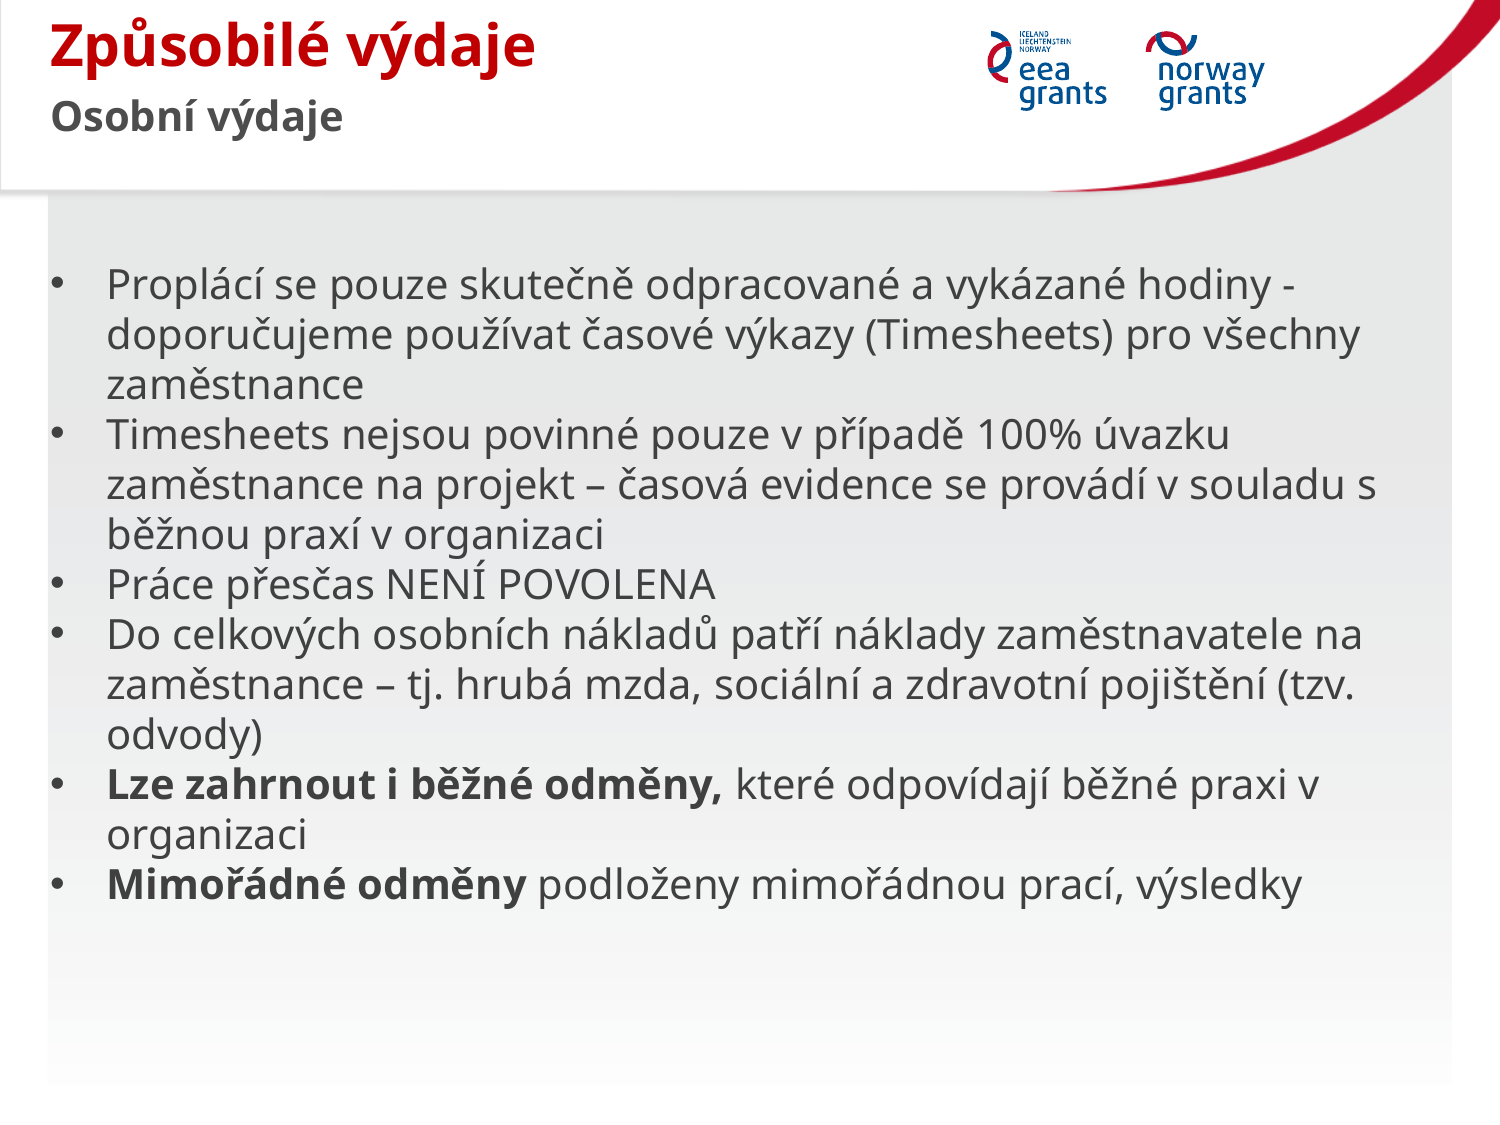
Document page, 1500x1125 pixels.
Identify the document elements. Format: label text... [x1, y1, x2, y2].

text_box Proplácí se pouze skutečně odpracované a vykázané hodiny - doporučujeme používat časové výkazy (Timesheets) pro všechny zaměstnance Timesheets nejsou povinné pouze v případě 100% úvazku zaměstnance na projekt – časová evidence se provádí v souladu s běžnou praxí v organizaci Práce přesčas NENÍ POVOLENA Do celkových osobních nákladů patří náklady zaměstnavatele na zaměstnance – tj. hrubá mzda, sociální a zdravotní pojištění (tzv. odvody) Lze zahrnout i běžné odměny, které odpovídají běžné praxi v organizaci Mimořádné odměny podloženy mimořádnou prací, výsledky [35, 250, 1428, 916]
text_box Způsobilé výdaje Osobní výdaje [35, 0, 1058, 148]
